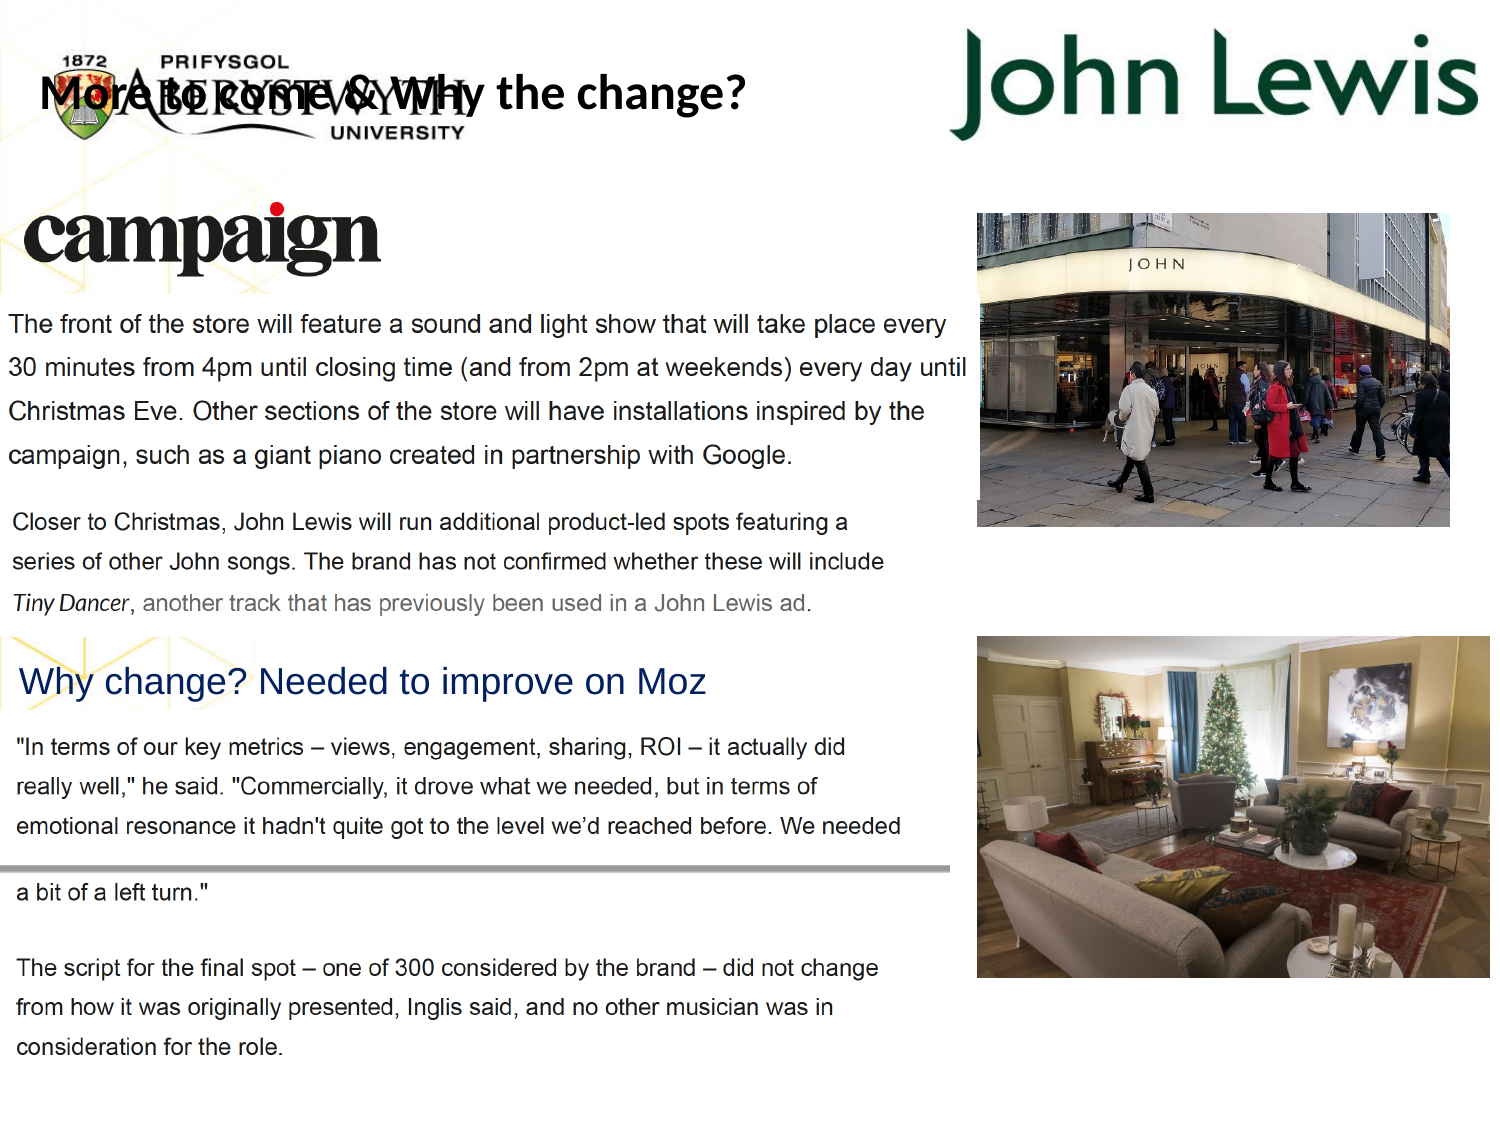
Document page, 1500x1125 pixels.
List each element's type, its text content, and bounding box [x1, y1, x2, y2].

picture [0, 0, 1500, 1125]
text_box Why change? Needed to improve on Moz [4, 649, 723, 708]
title More to come & Why the change? [24, 51, 1132, 214]
